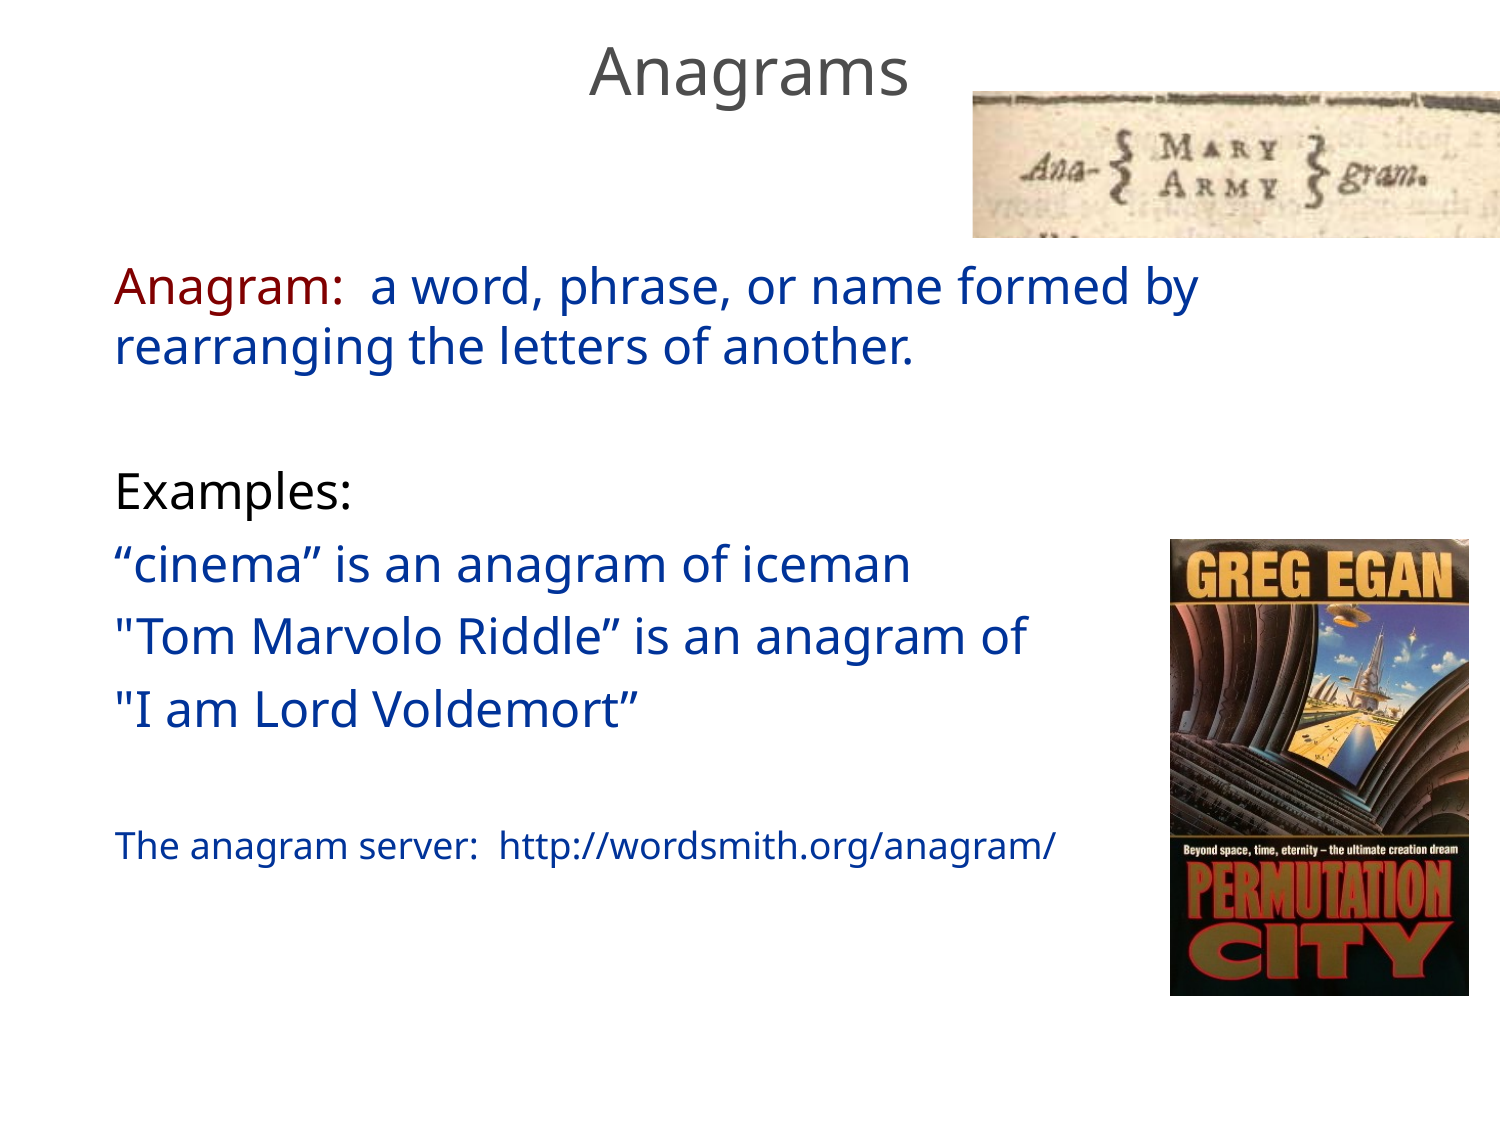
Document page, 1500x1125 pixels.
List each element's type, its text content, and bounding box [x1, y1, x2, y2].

title Anagrams [0, 40, 1500, 116]
list Anagram: a word, phrase, or name formed by rearranging the letters of another. Examples: “cinema” is an anagram of iceman "Tom Marvolo Riddle” is an anagram of "I am Lord Voldemort” The anagram server: http://wordsmith.org/anagram/ [99, 174, 1388, 1063]
picture [1170, 539, 1470, 997]
picture [972, 90, 1500, 238]
